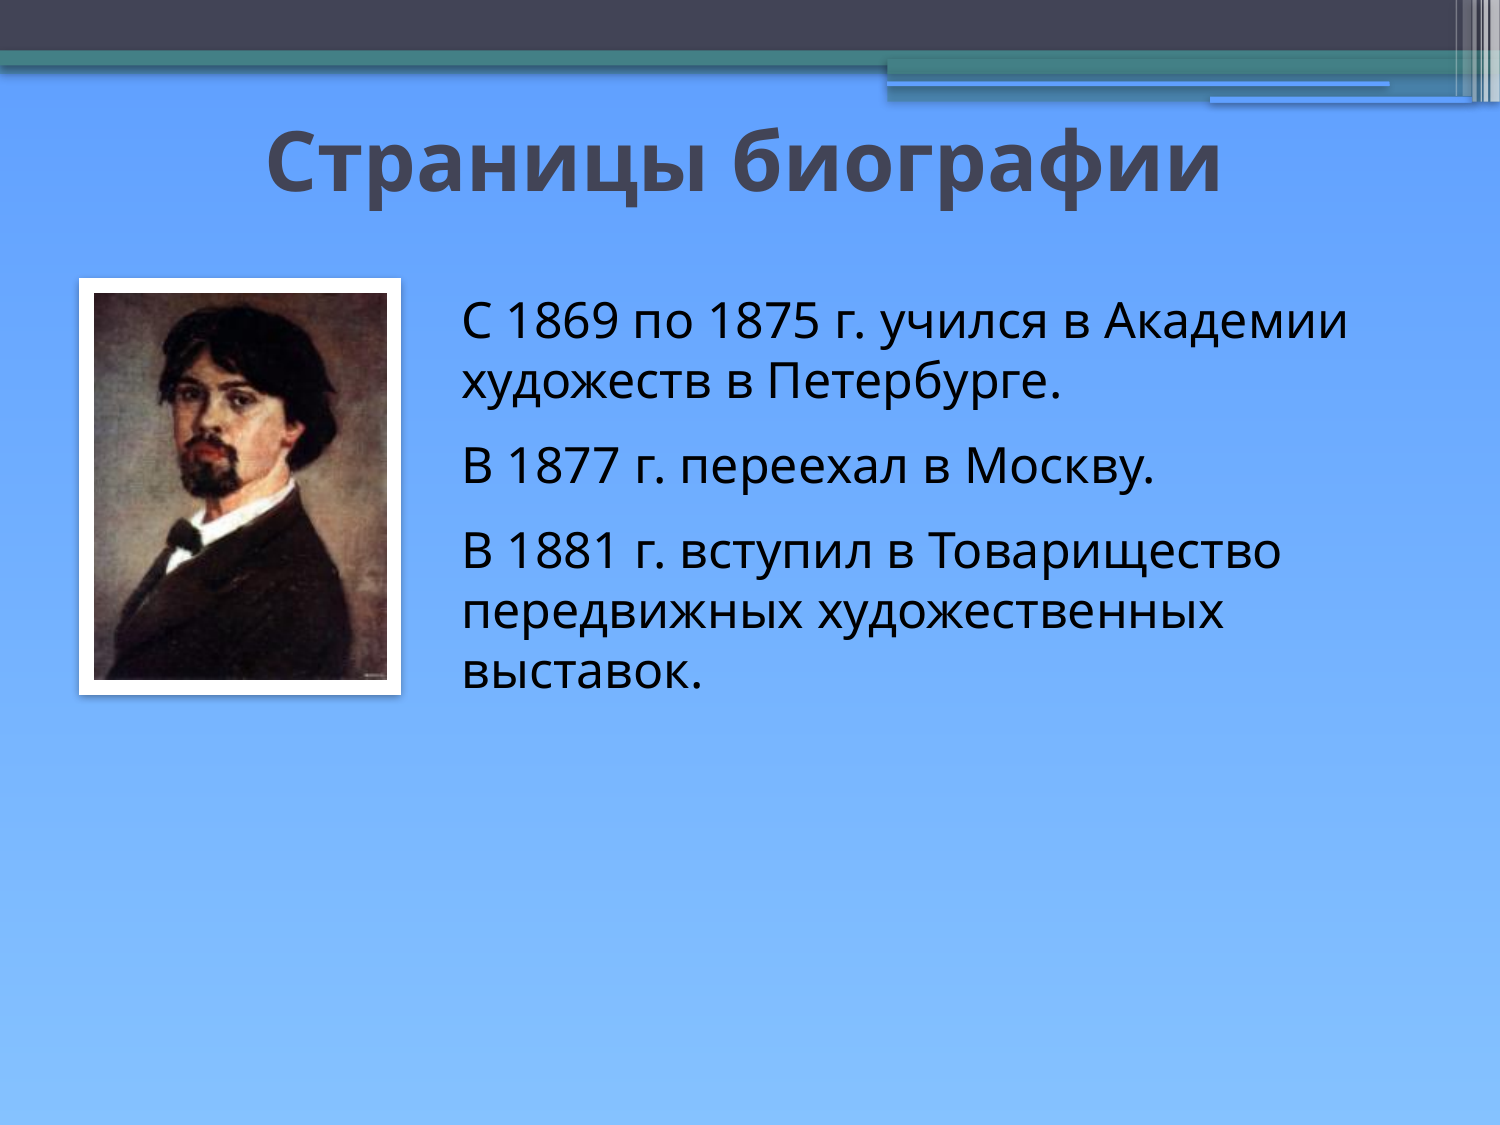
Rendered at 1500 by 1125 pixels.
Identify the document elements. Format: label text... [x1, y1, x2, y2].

picture [93, 292, 387, 681]
list С 1869 по 1875 г. учился в Академии художеств в Петербурге. В 1877 г. переехал в Москву. В 1881 г. вступил в Товарищество передвижных художественных выставок. [386, 281, 1454, 1043]
title Страницы биографии [70, 70, 1421, 246]
